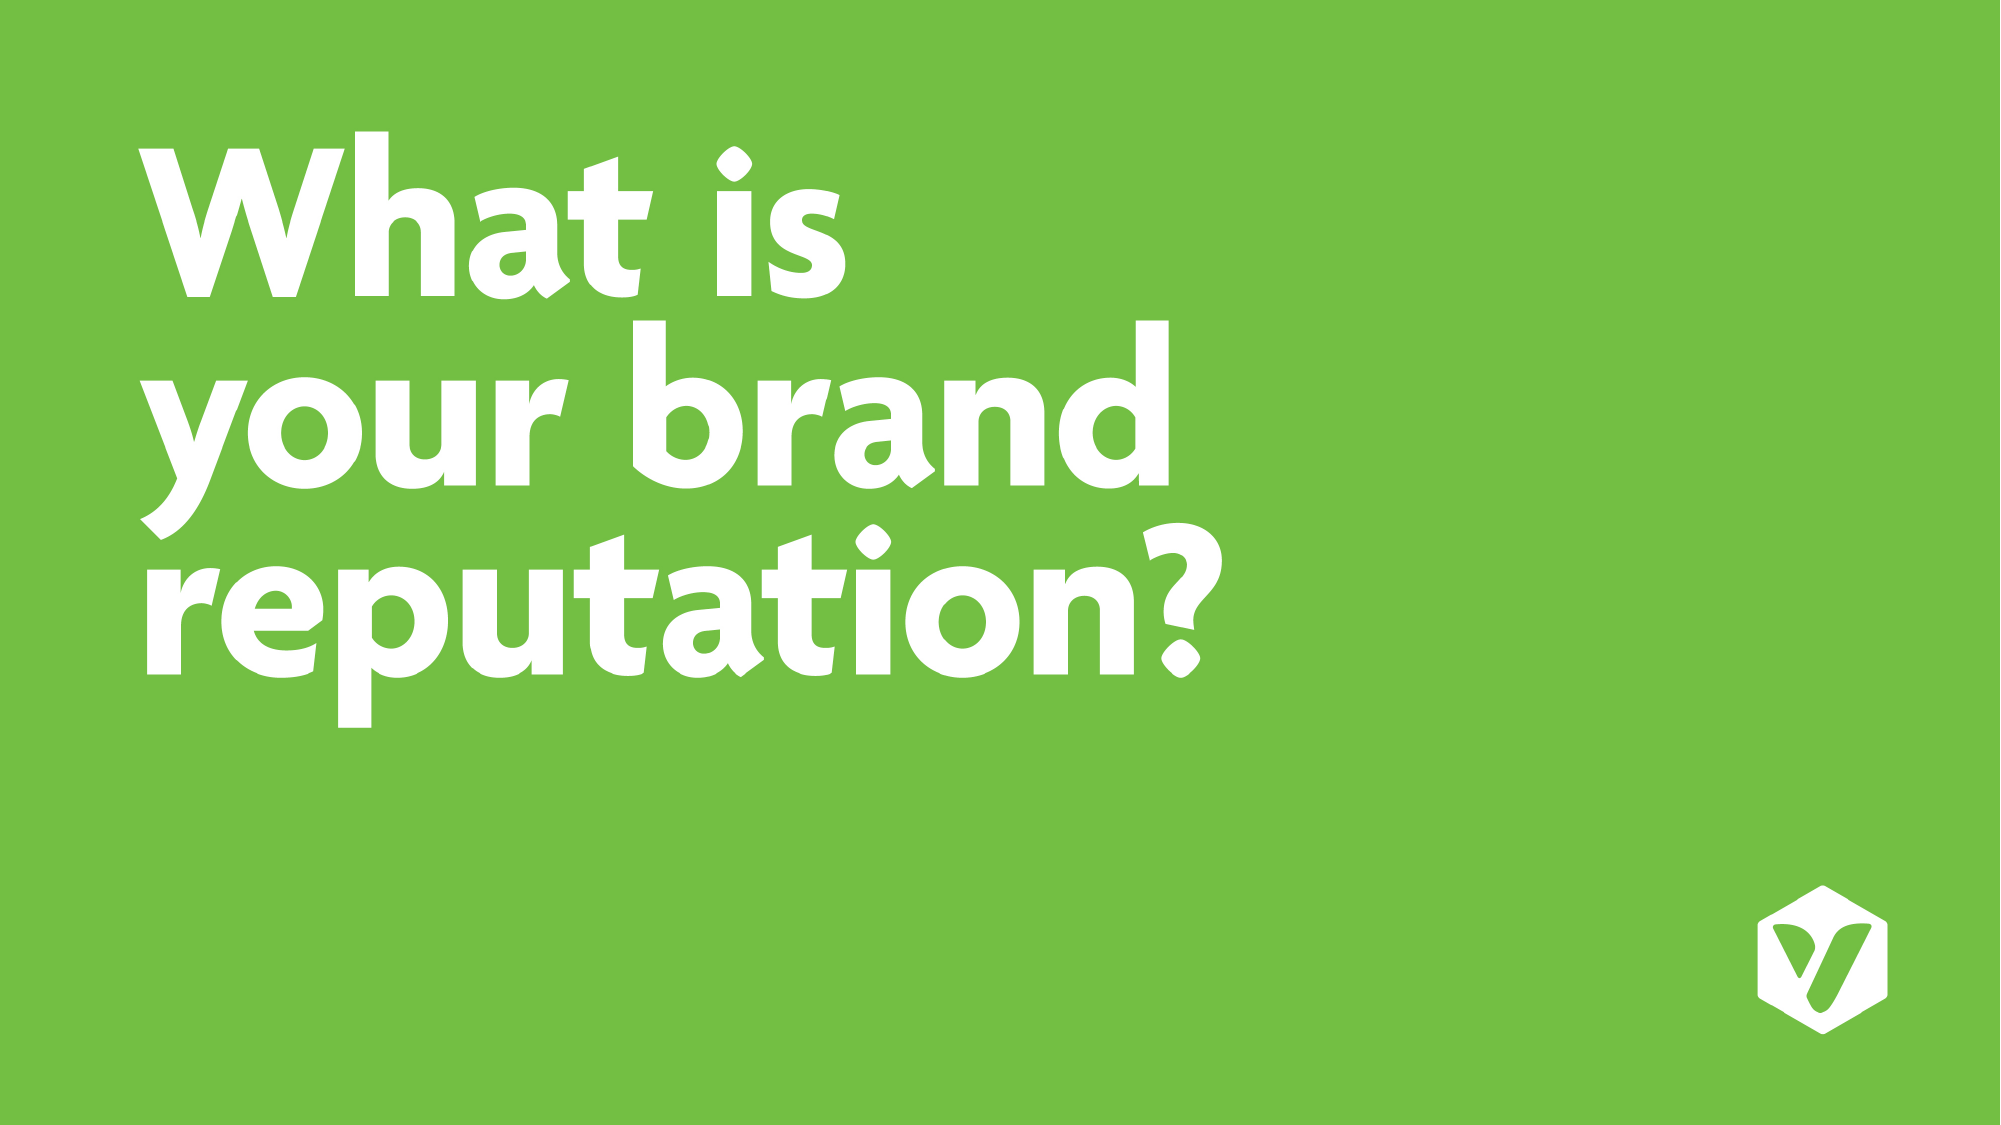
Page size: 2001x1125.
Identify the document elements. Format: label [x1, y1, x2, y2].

list [0, 0, 2000, 1125]
